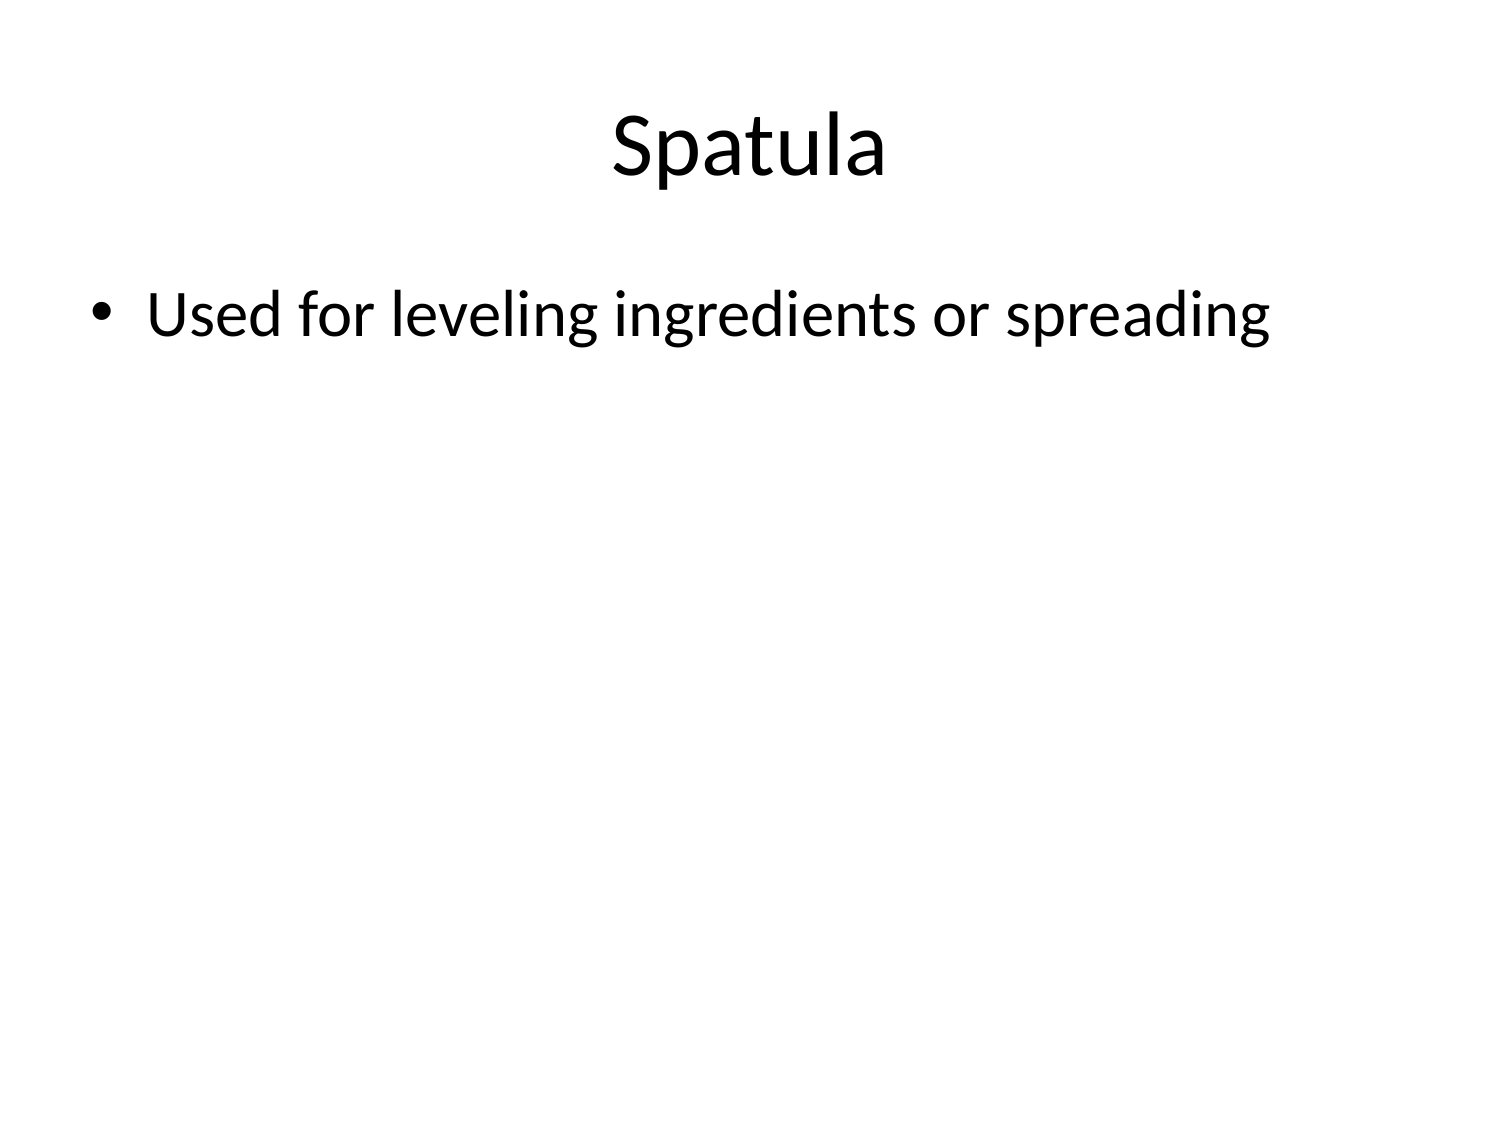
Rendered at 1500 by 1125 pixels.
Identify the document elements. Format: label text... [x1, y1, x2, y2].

title Spatula [75, 45, 1425, 233]
list Used for leveling ingredients or spreading [75, 262, 1425, 1005]
